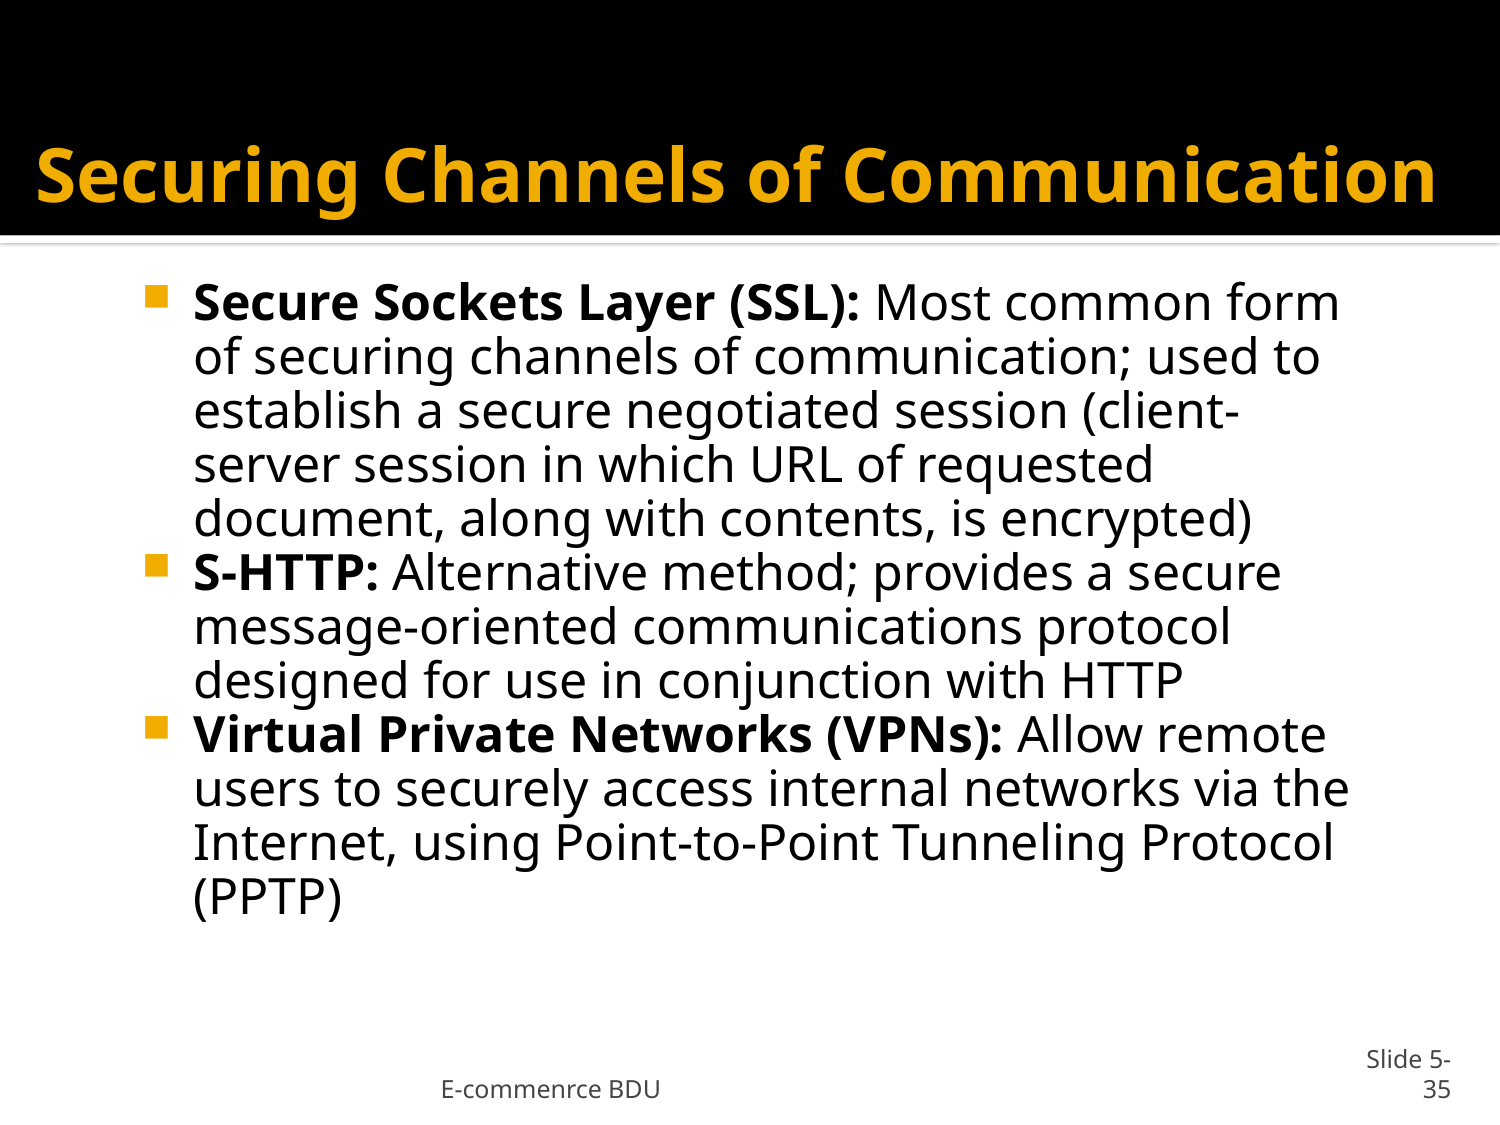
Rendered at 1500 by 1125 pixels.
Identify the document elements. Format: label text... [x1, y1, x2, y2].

list Secure Sockets Layer (SSL): Most common form of securing channels of communication; used to establish a secure negotiated session (client-server session in which URL of requested document, along with contents, is encrypted) S-HTTP: Alternative method; provides a secure message-oriented communications protocol designed for use in conjunction with HTTP Virtual Private Networks (VPNs): Allow remote users to securely access internal networks via the Internet, using Point-to-Point Tunneling Protocol (PPTP) [112, 262, 1388, 938]
slide_number Slide 5-35 [1345, 1062, 1467, 1108]
title Securing Channels of Communication [20, 119, 1463, 225]
footer E-commenrce BDU [433, 1062, 1337, 1108]
